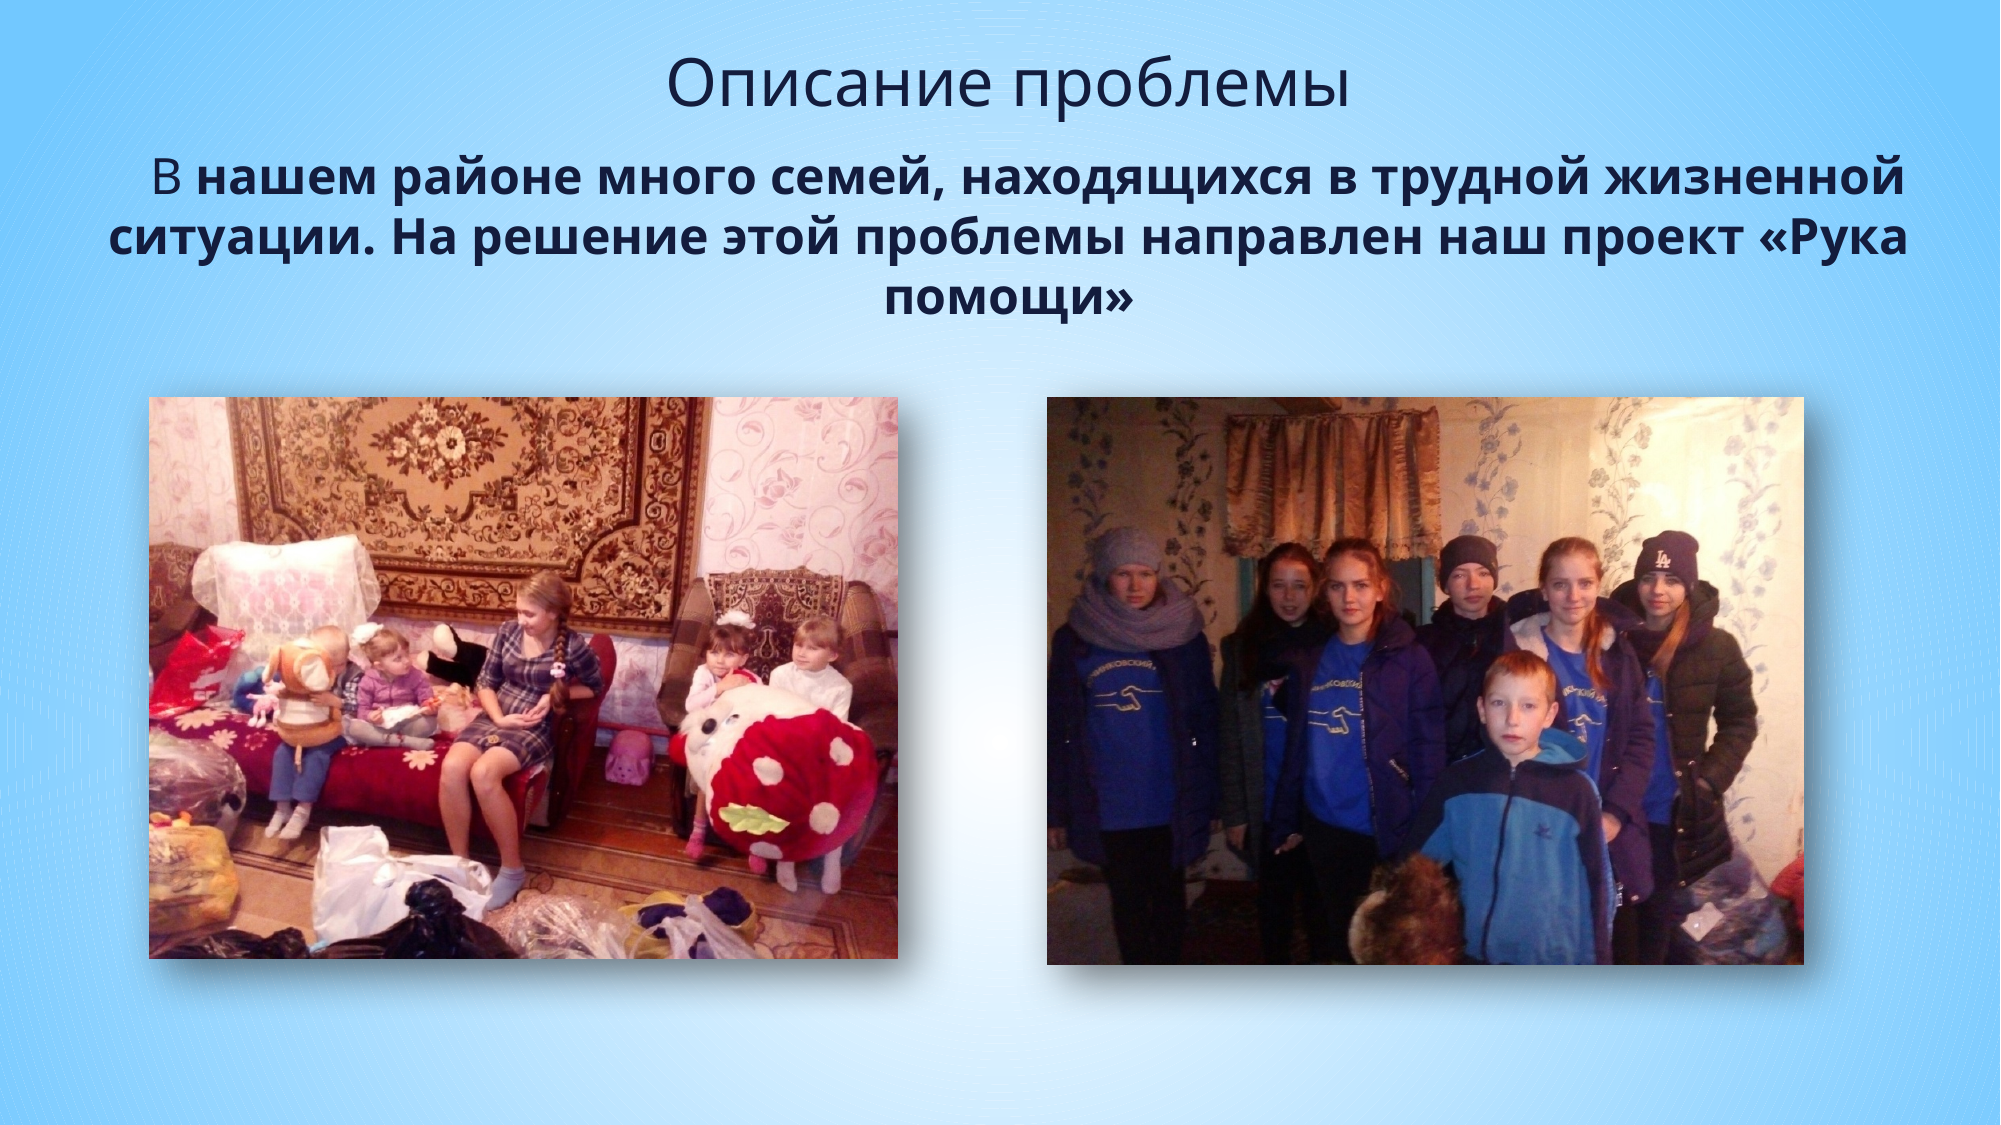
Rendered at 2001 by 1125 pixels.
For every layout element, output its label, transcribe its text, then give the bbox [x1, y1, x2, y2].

text_box В нашем районе много семей, находящихся в трудной жизненной ситуации. На решение этой проблемы направлен наш проект «Рука помощи» [29, 137, 1990, 333]
text_box Описание проблемы [650, 32, 1369, 128]
picture [149, 396, 898, 959]
picture [1046, 396, 1804, 965]
